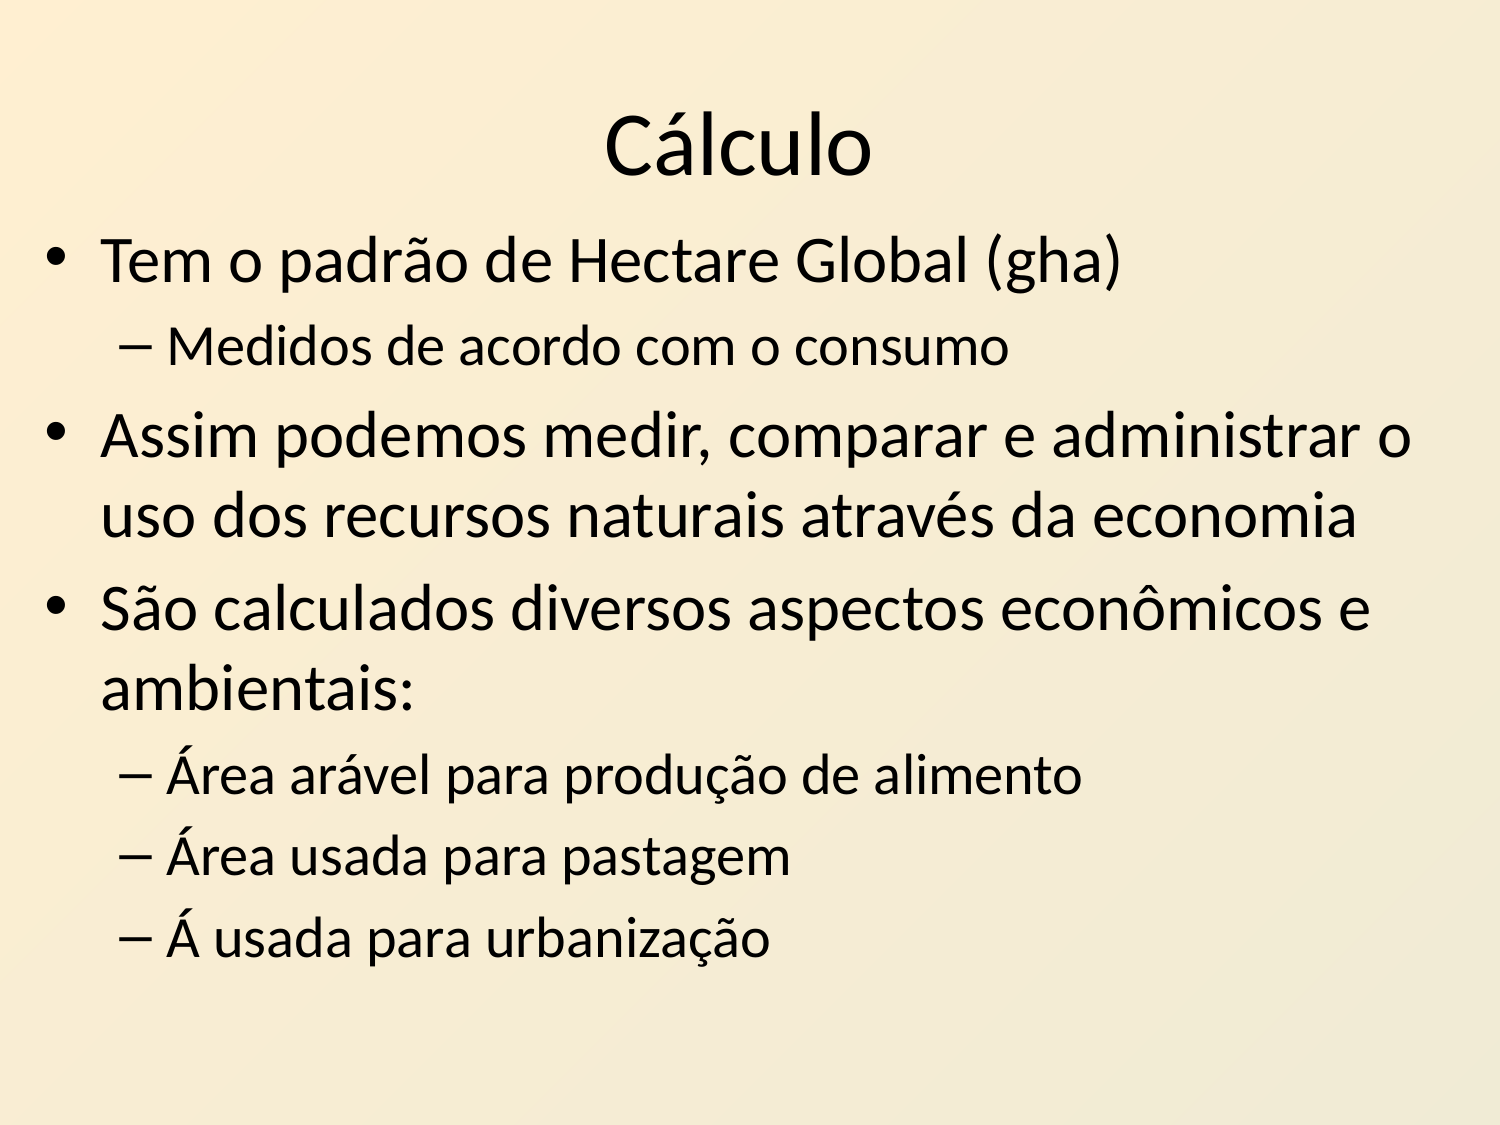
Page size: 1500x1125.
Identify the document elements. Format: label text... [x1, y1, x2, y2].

list Tem o padrão de Hectare Global (gha) Medidos de acordo com o consumo Assim podemos medir, comparar e administrar o uso dos recursos naturais através da economia São calculados diversos aspectos econômicos e ambientais: Área arável para produção de alimento Área usada para pastagem Á usada para urbanização [29, 208, 1500, 1106]
title Cálculo [75, 45, 1425, 208]
